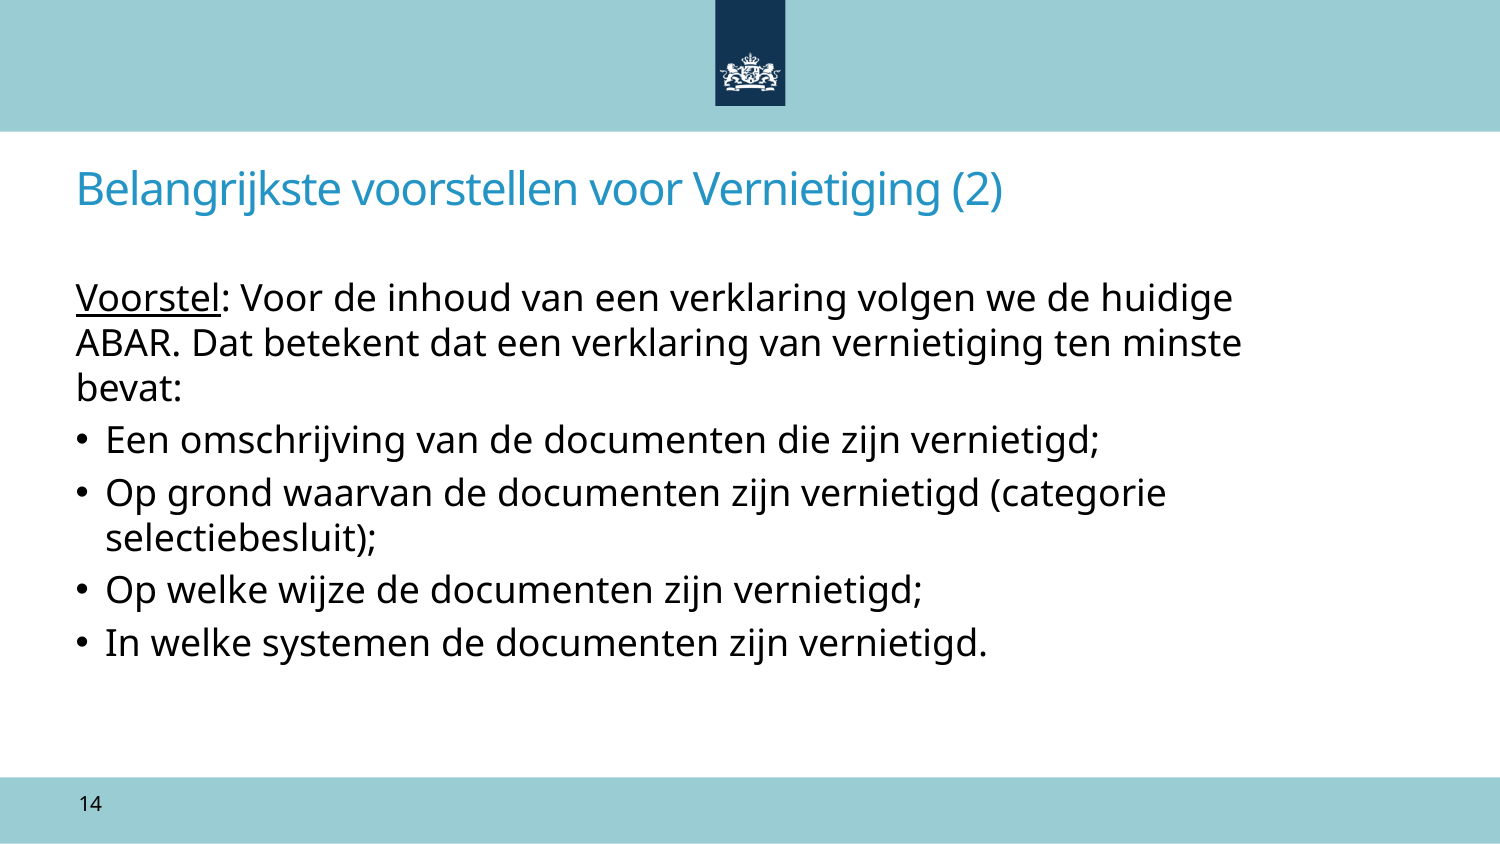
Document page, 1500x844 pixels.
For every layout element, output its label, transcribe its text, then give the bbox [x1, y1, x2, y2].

title Belangrijkste voorstellen voor Vernietiging (2) [60, 151, 1348, 221]
list Voorstel: Voor de inhoud van een verklaring volgen we de huidige ABAR. Dat betekent dat een verklaring van vernietiging ten minste bevat: Een omschrijving van de documenten die zijn vernietigd; Op grond waarvan de documenten zijn vernietigd (categorie selectiebesluit); Op welke wijze de documenten zijn vernietigd; In welke systemen de documenten zijn vernietigd. [60, 221, 1350, 747]
slide_number 14 [63, 782, 181, 828]
picture [0, 0, 1500, 106]
